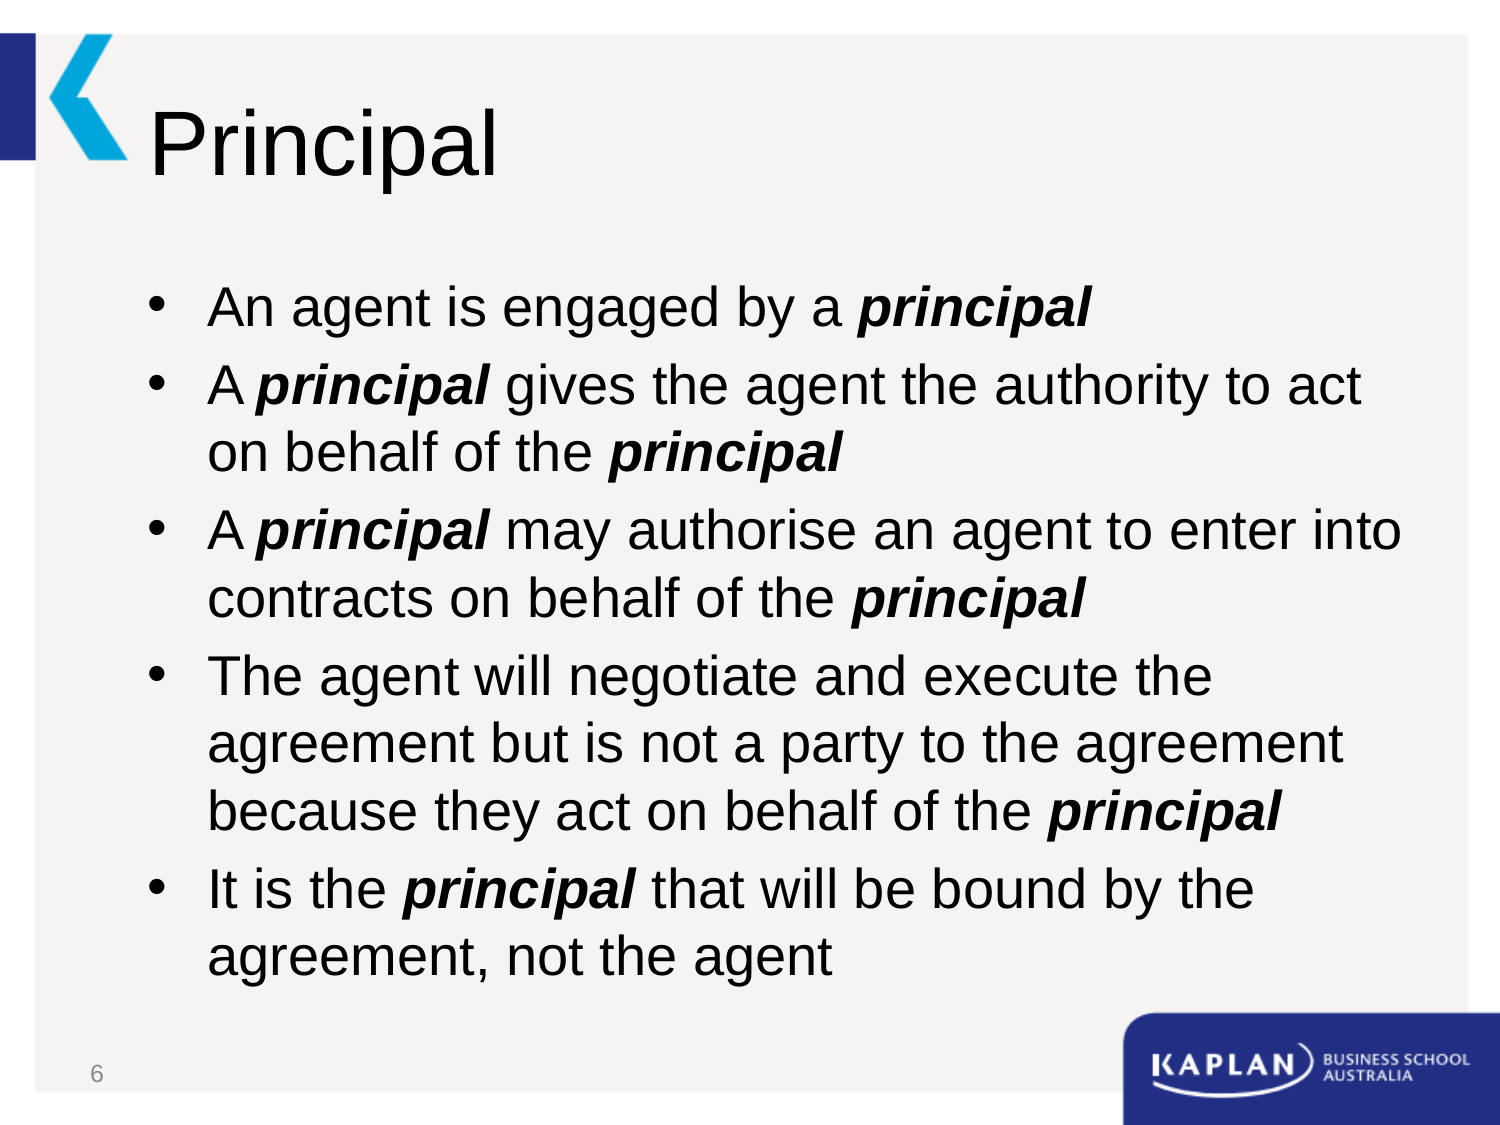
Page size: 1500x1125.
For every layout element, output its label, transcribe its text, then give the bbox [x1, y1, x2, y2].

title Principal [75, 45, 1425, 233]
slide_number 6 [75, 1042, 425, 1103]
list An agent is engaged by a principal A principal gives the agent the authority to act on behalf of the principal A principal may authorise an agent to enter into contracts on behalf of the principal The agent will negotiate and execute the agreement but is not a party to the agreement because they act on behalf of the principal It is the principal that will be bound by the agreement, not the agent [75, 262, 1425, 1005]
